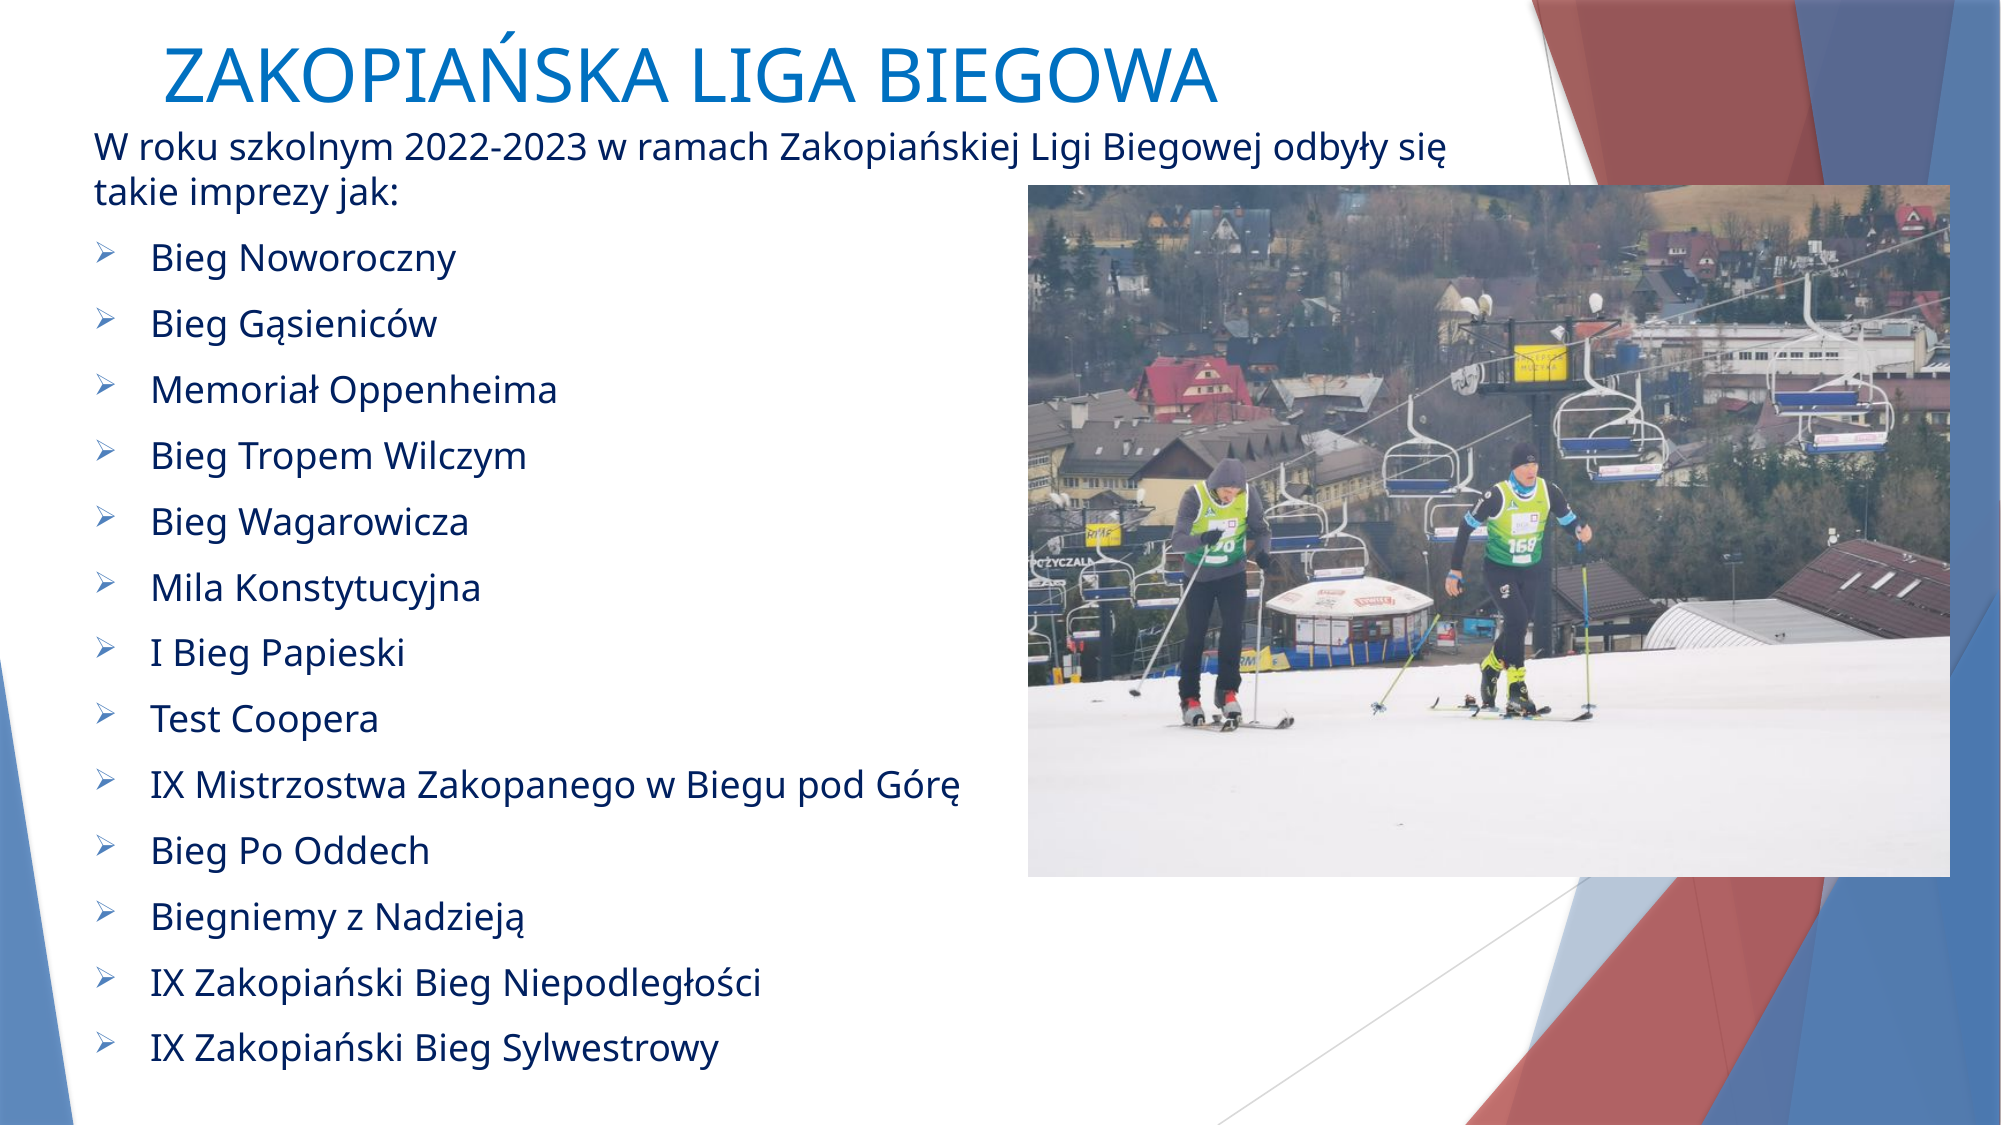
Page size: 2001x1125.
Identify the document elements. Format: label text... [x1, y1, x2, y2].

list W roku szkolnym 2022-2023 w ramach Zakopiańskiej Ligi Biegowej odbyły się takie imprezy jak: Bieg Noworoczny Bieg Gąsieniców Memoriał Oppenheima Bieg Tropem Wilczym Bieg Wagarowicza Mila Konstytucyjna I Bieg Papieski Test Coopera IX Mistrzostwa Zakopanego w Biegu pod Górę Bieg Po Oddech Biegniemy z Nadzieją IX Zakopiański Bieg Niepodległości IX Zakopiański Bieg Sylwestrowy [78, 115, 1489, 1098]
title ZAKOPIAŃSKA LIGA BIEGOWA [148, 19, 1559, 139]
picture [1028, 185, 1950, 877]
